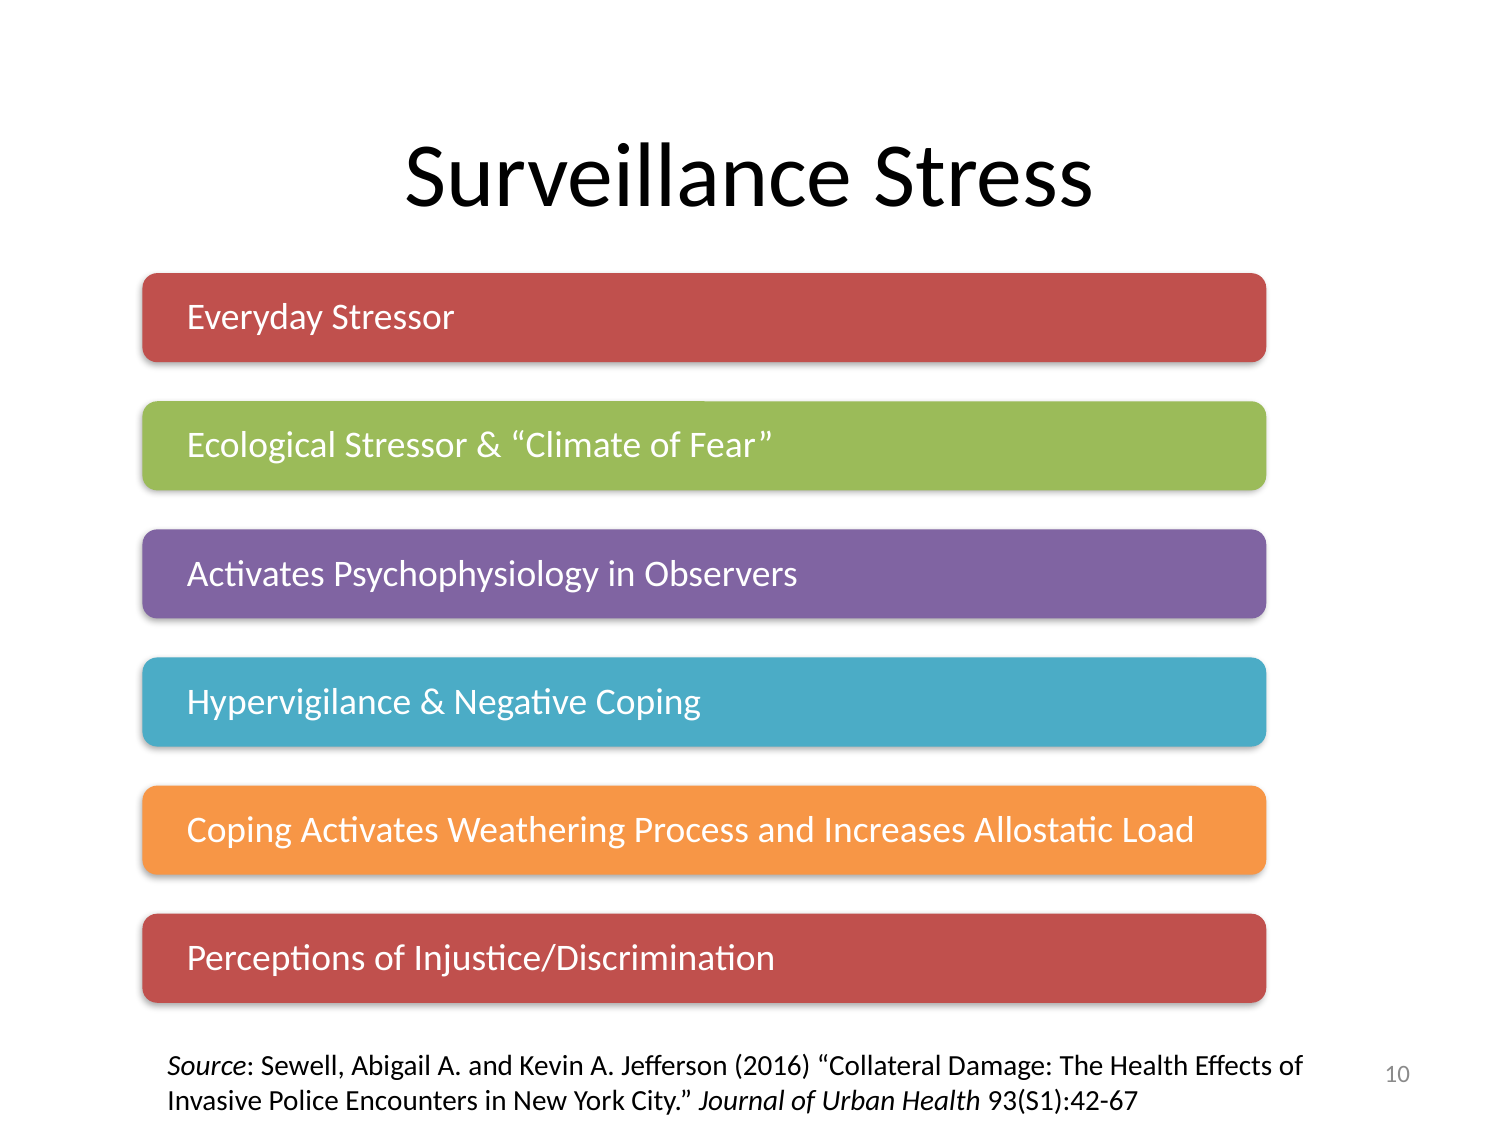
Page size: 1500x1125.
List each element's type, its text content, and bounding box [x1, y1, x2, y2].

slide_number 10 [1074, 1047, 1425, 1103]
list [74, 262, 1426, 1040]
text_box Source: Sewell, Abigail A. and Kevin A. Jefferson (2016) “Collateral Damage: The Health Effects of Invasive Police Encounters in New York City.” Journal of Urban Health 93(S1):42-67 [152, 1049, 1348, 1124]
title Surveillance Stress [75, 45, 1425, 233]
